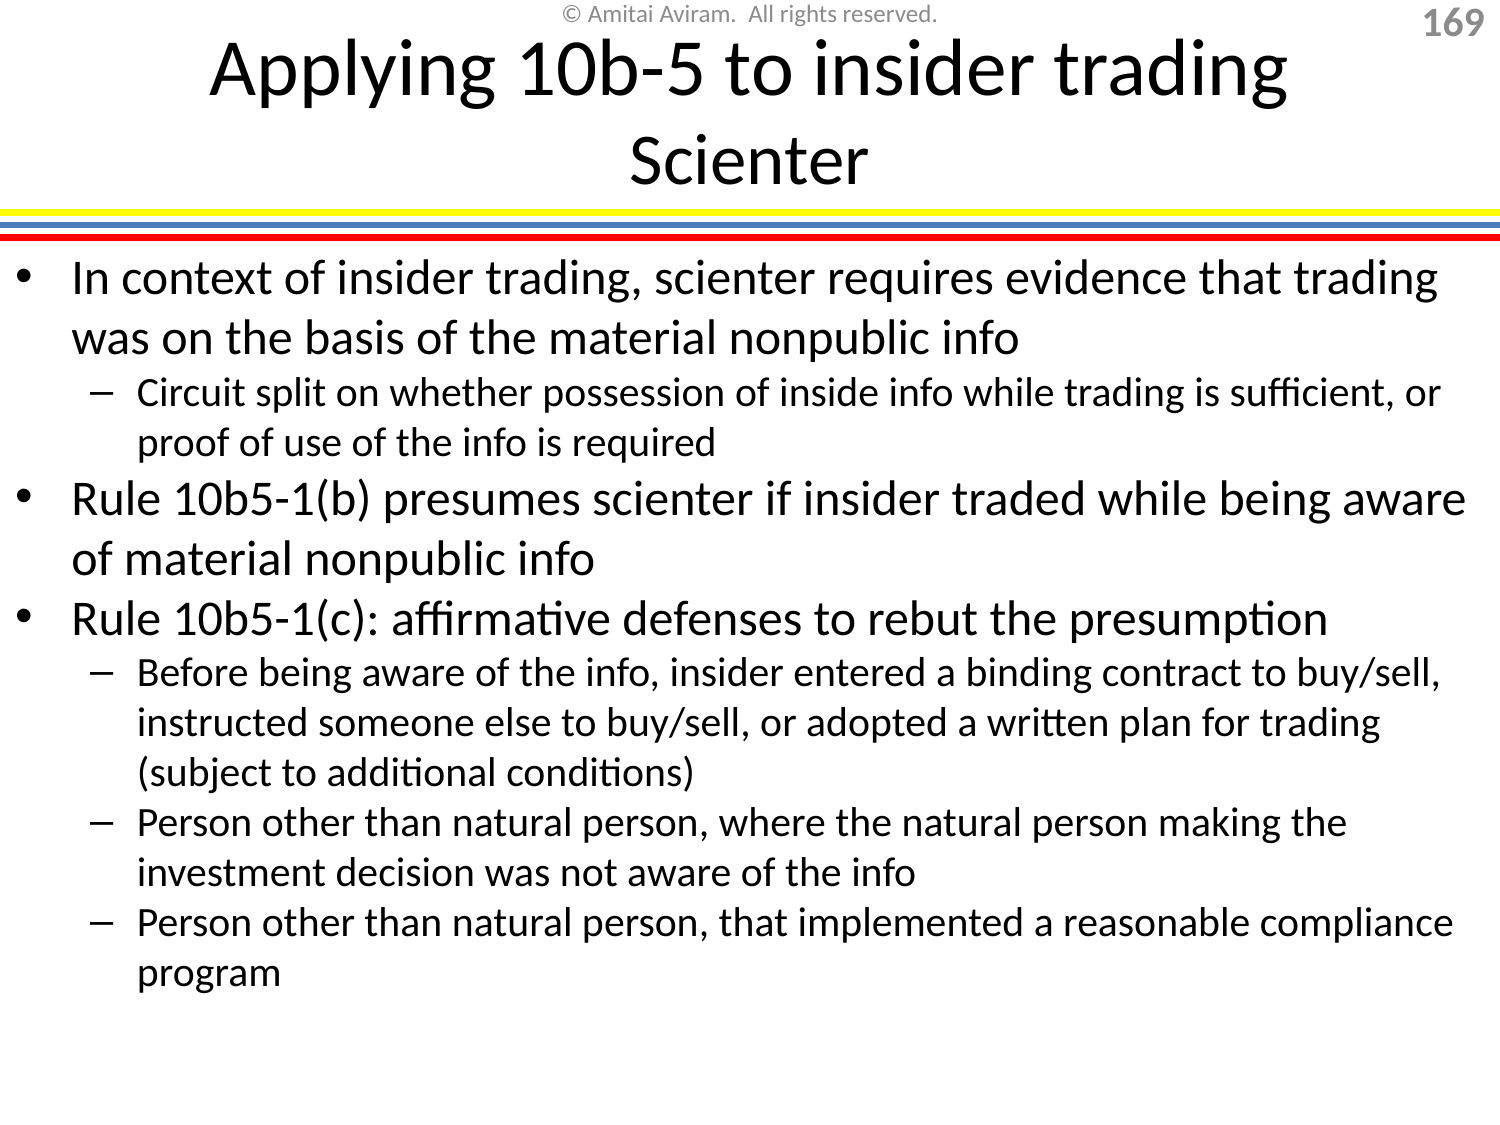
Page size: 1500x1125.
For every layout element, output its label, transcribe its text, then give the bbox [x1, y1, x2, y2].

title Applying 10b-5 to insider trading Scienter [0, 0, 1500, 213]
list In context of insider trading, scienter requires evidence that trading was on the basis of the material nonpublic info Circuit split on whether possession of inside info while trading is sufficient, or proof of use of the info is required Rule 10b5-1(b) presumes scienter if insider traded while being aware of material nonpublic info Rule 10b5-1(c): affirmative defenses to rebut the presumption Before being aware of the info, insider entered a binding contract to buy/sell, instructed someone else to buy/sell, or adopted a written plan for trading (subject to additional conditions) Person other than natural person, where the natural person making the investment decision was not aware of the info Person other than natural person, that implemented a reasonable compliance program [0, 237, 1500, 1125]
